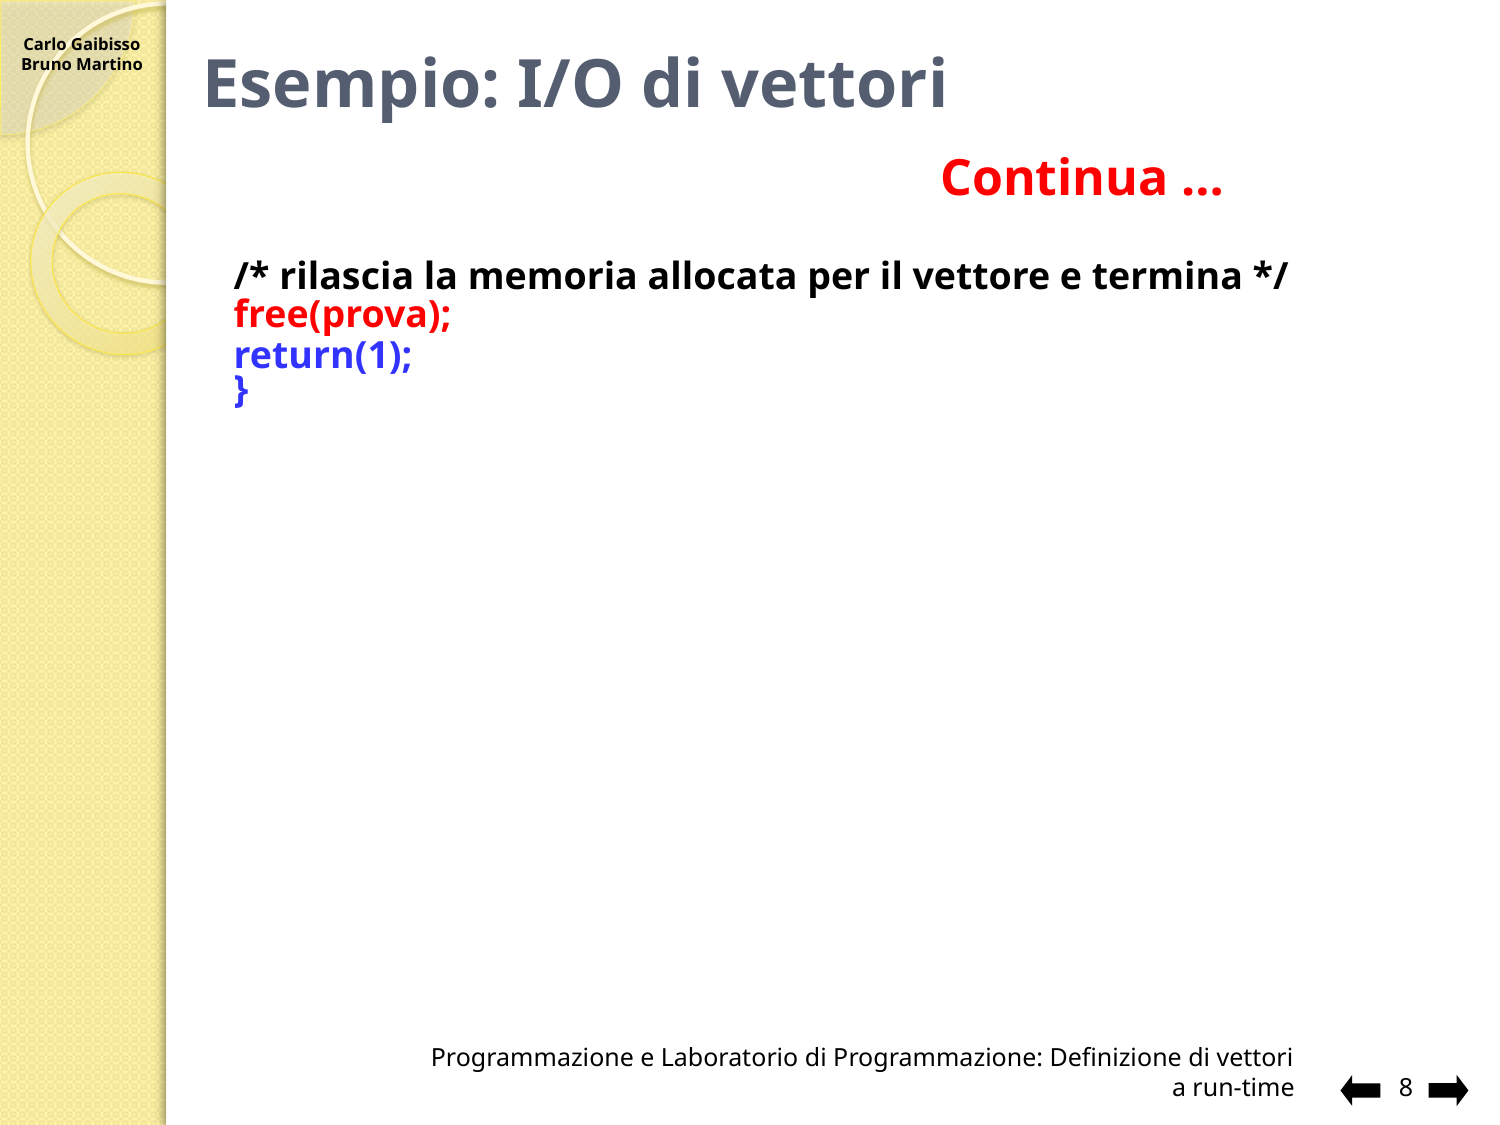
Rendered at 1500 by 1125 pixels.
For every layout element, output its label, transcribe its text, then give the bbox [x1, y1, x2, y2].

footer Programmazione e Laboratorio di Programmazione: Definizione di vettori a run-time [395, 1030, 1310, 1109]
title Esempio: I/O di vettori [187, 33, 1489, 129]
text_box Continua … /* rilascia la memoria allocata per il vettore e termina */ free(prova); return(1); } [175, 164, 1388, 417]
slide_number 8 [1324, 1034, 1488, 1113]
